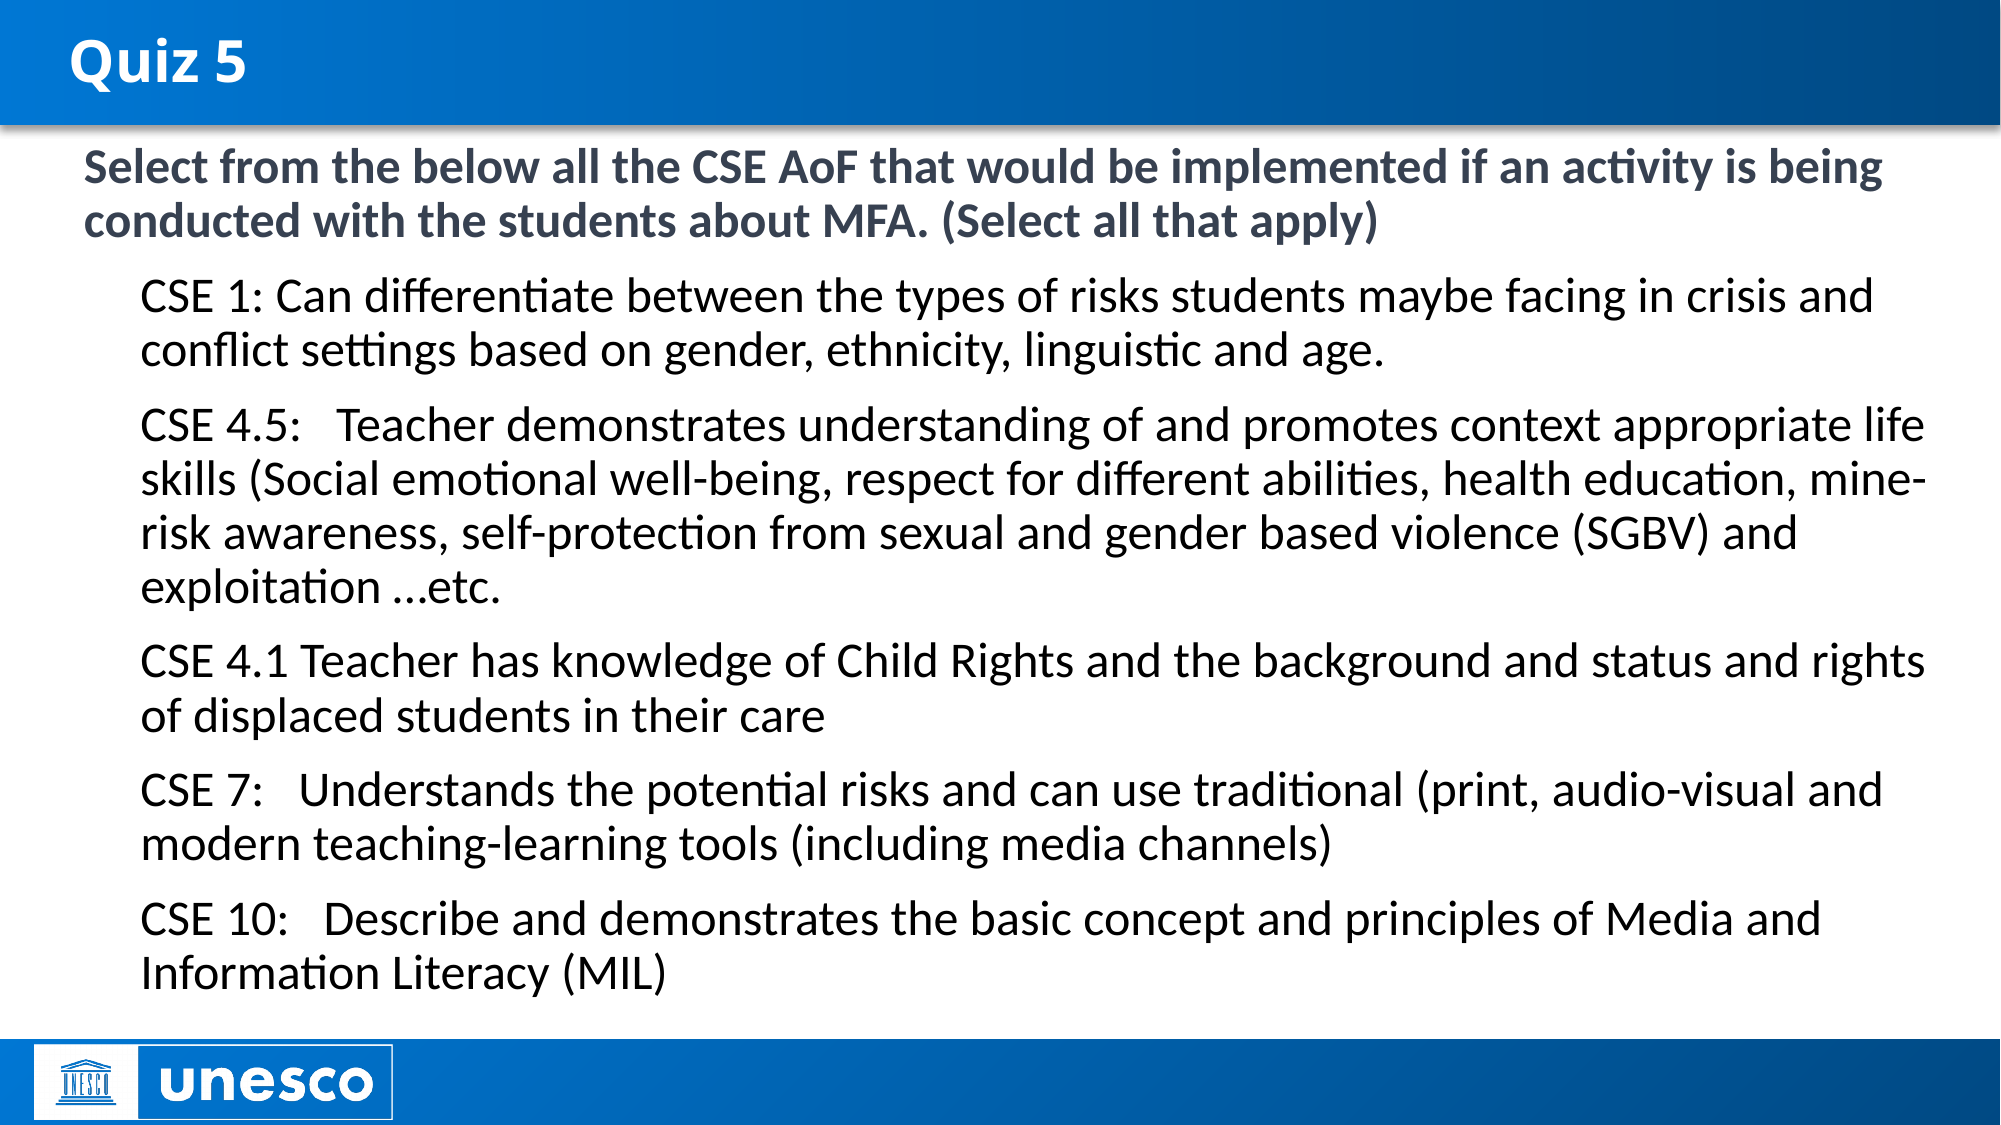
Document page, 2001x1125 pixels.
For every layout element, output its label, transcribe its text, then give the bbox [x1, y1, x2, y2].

title Quiz 5 [69, 24, 1931, 100]
picture [34, 1044, 393, 1120]
list Select from the below all the CSE AoF that would be implemented if an activity is being conducted with the students about MFA. (Select all that apply) CSE 1: Can differentiate between the types of risks students maybe facing in crisis and conflict settings based on gender, ethnicity, linguistic and age. CSE 4.5: Teacher demonstrates understanding of and promotes context appropriate life skills (Social emotional well-being, respect for different abilities, health education, mine-risk awareness, self-protection from sexual and gender based violence (SGBV) and exploitation …etc. CSE 4.1 Teacher has knowledge of Child Rights and the background and status and rights of displaced students in their care CSE 7: Understands the potential risks and can use traditional (print, audio-visual and modern teaching-learning tools (including media channels) CSE 10: Describe and demonstrates the basic concept and principles of Media and Information Literacy (MIL) [69, 132, 1961, 959]
